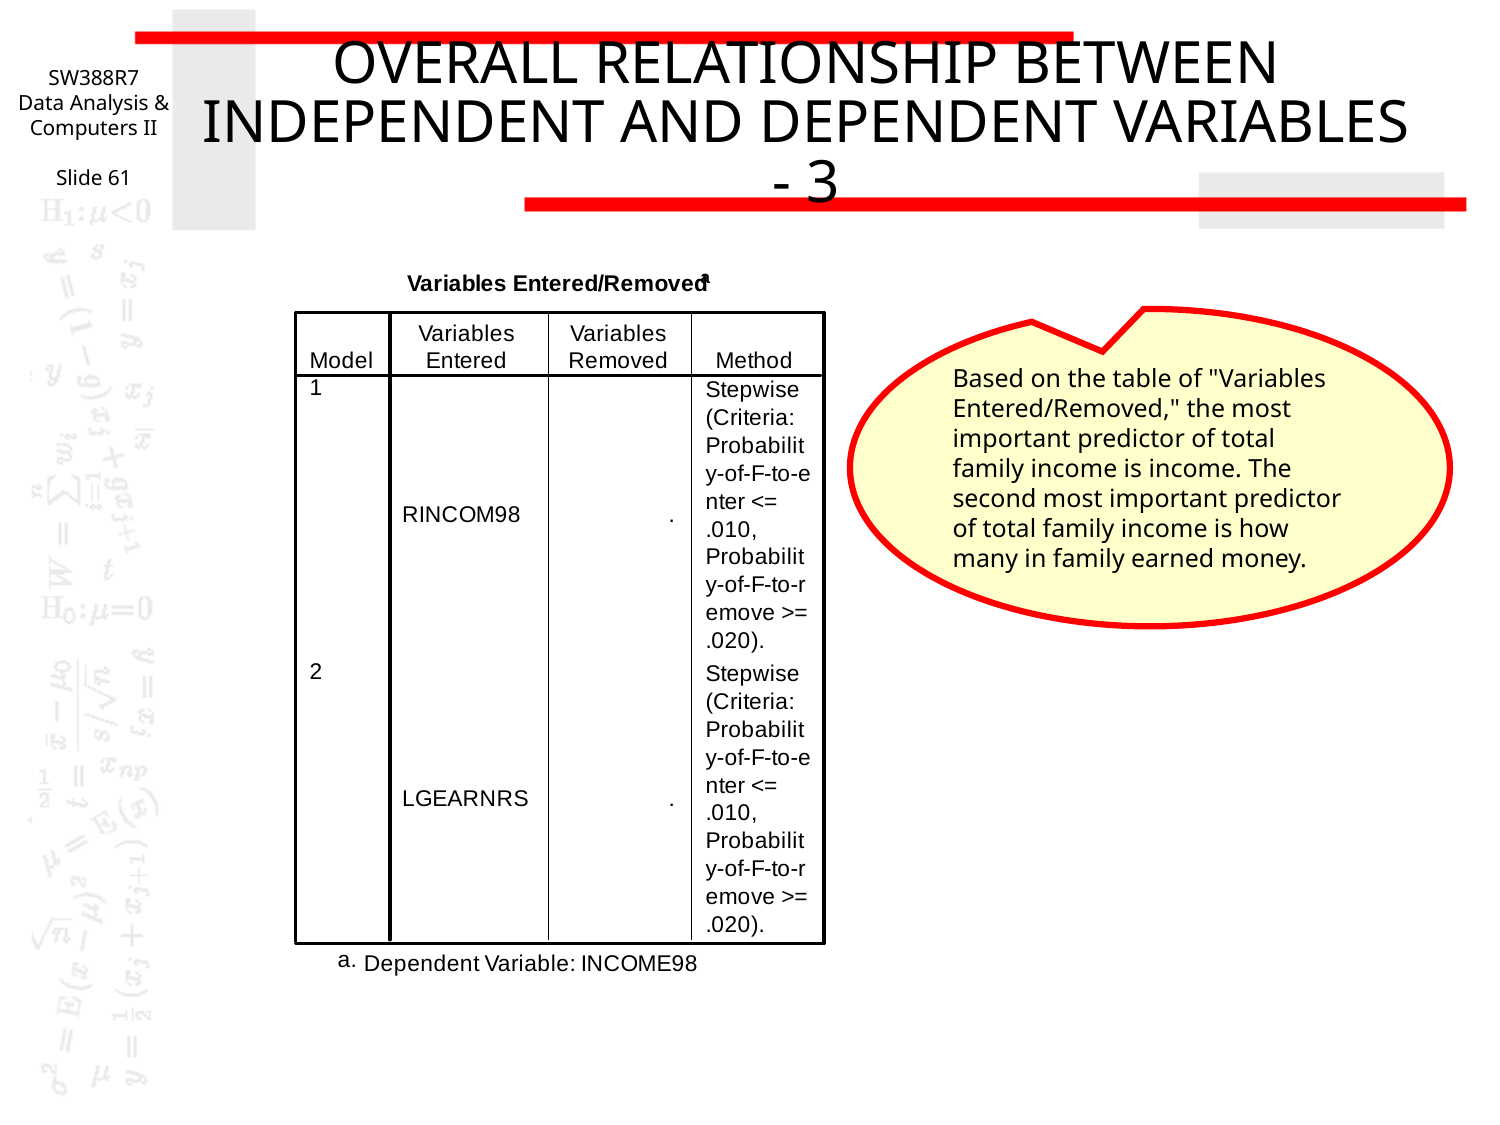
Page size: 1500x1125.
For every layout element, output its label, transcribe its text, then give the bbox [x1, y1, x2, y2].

picture [18, 0, 1500, 1108]
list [277, 249, 863, 1029]
title OVERALL RELATIONSHIP BETWEEN INDEPENDENT AND DEPENDENT VARIABLES - 3 [187, 50, 1425, 200]
slide_number SW388R7 Data Analysis & Computers II Slide 61 [0, 50, 187, 200]
text_box Based on the table of "Variables Entered/Removed," the most important predictor of total family income is income. The second most important predictor of total family income is how many in family earned money. [866, 308, 1450, 627]
